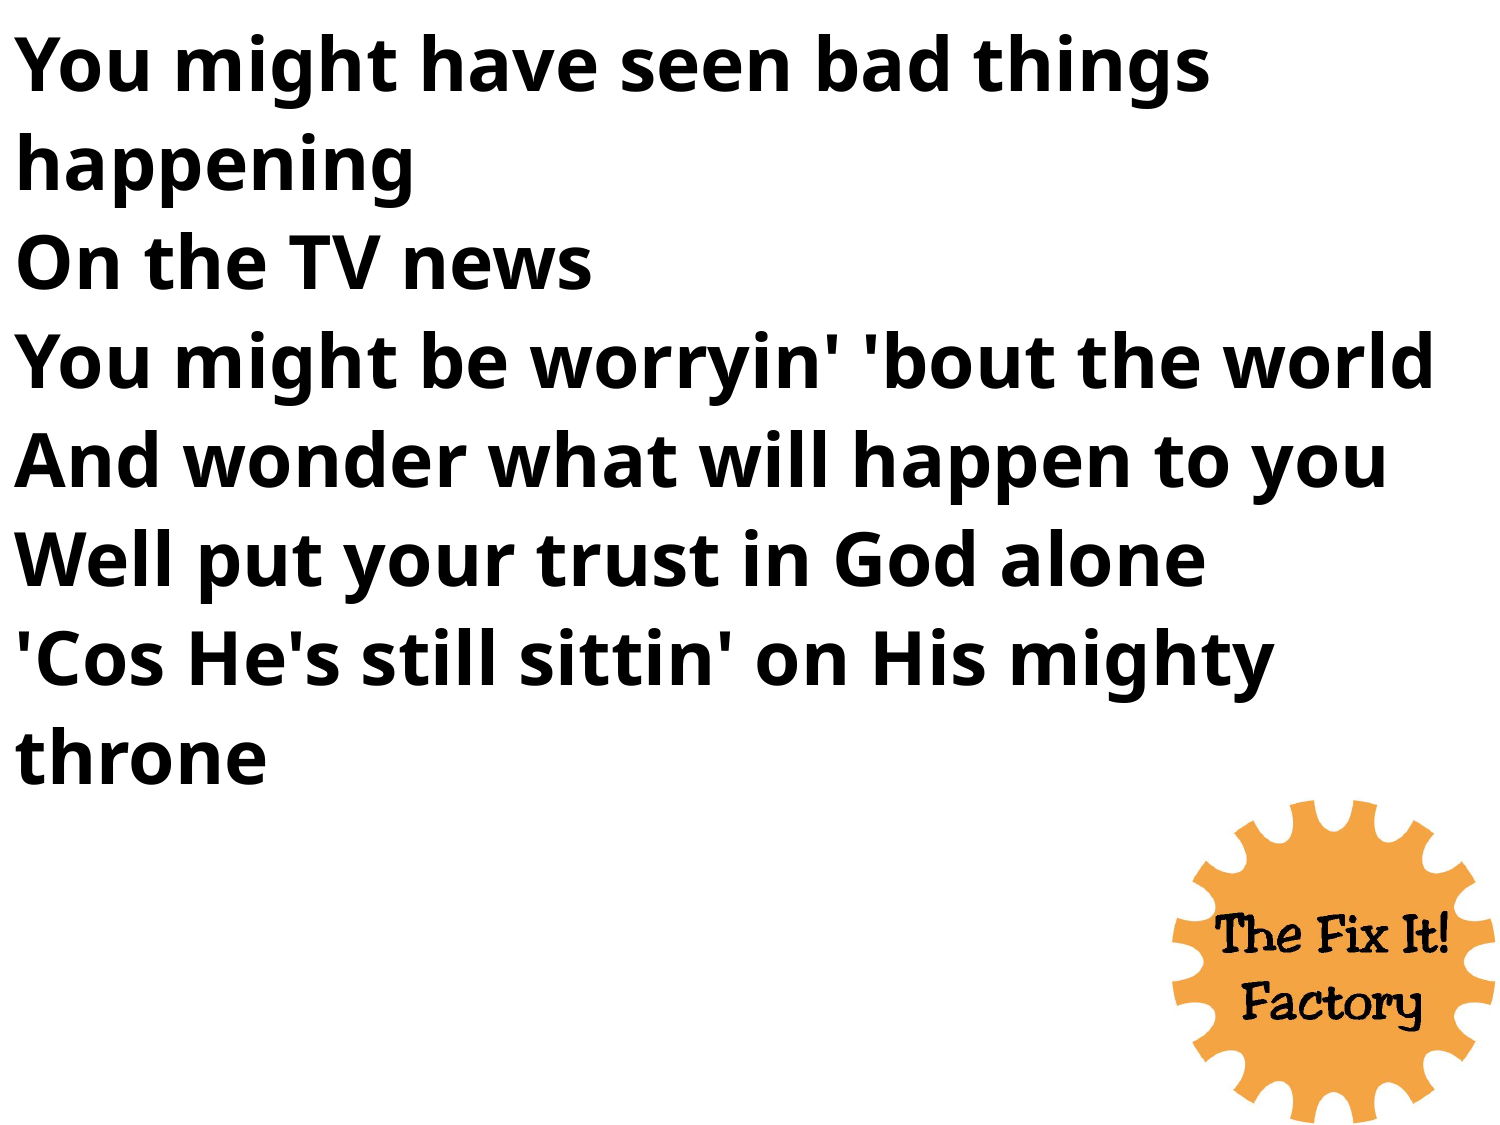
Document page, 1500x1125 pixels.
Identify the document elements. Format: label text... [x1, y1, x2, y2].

text_box You might have seen bad things happening On the TV news You might be worryin' 'bout the world And wonder what will happen to you Well put your trust in God alone 'Cos He's still sittin' on His mighty throne [0, 0, 1500, 807]
picture [1168, 807, 1500, 1125]
